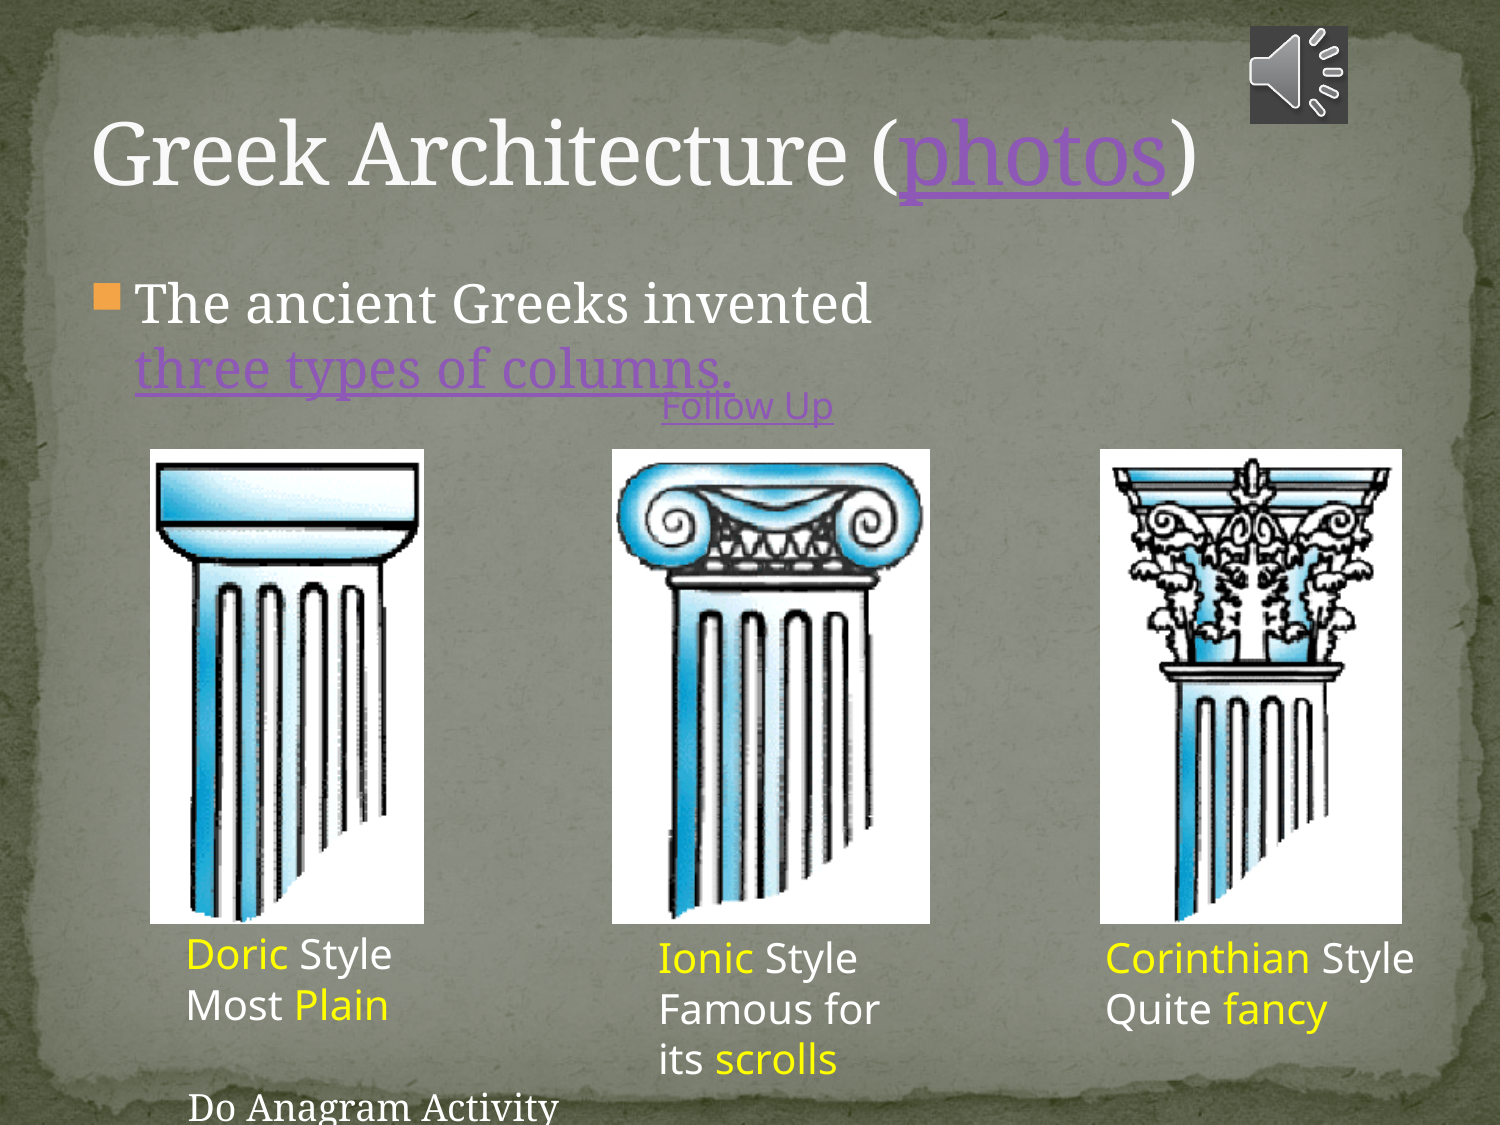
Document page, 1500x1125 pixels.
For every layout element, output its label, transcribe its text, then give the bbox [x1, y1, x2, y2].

text_box Doric Style Most Plain [170, 932, 408, 1086]
text_box Corinthian Style Quite fancy [1090, 924, 1431, 1090]
text_box Ionic Style Famous for its scrolls [643, 932, 907, 1090]
text_box Follow Up [646, 374, 849, 439]
title Greek Architecture (photos) [74, 24, 1425, 225]
picture [1249, 25, 1349, 125]
text_box Do Anagram Activity [173, 1076, 575, 1125]
picture [612, 449, 930, 924]
list The ancient Greeks invented three types of columns. [75, 262, 1425, 450]
picture [1100, 449, 1402, 924]
picture [150, 449, 424, 924]
